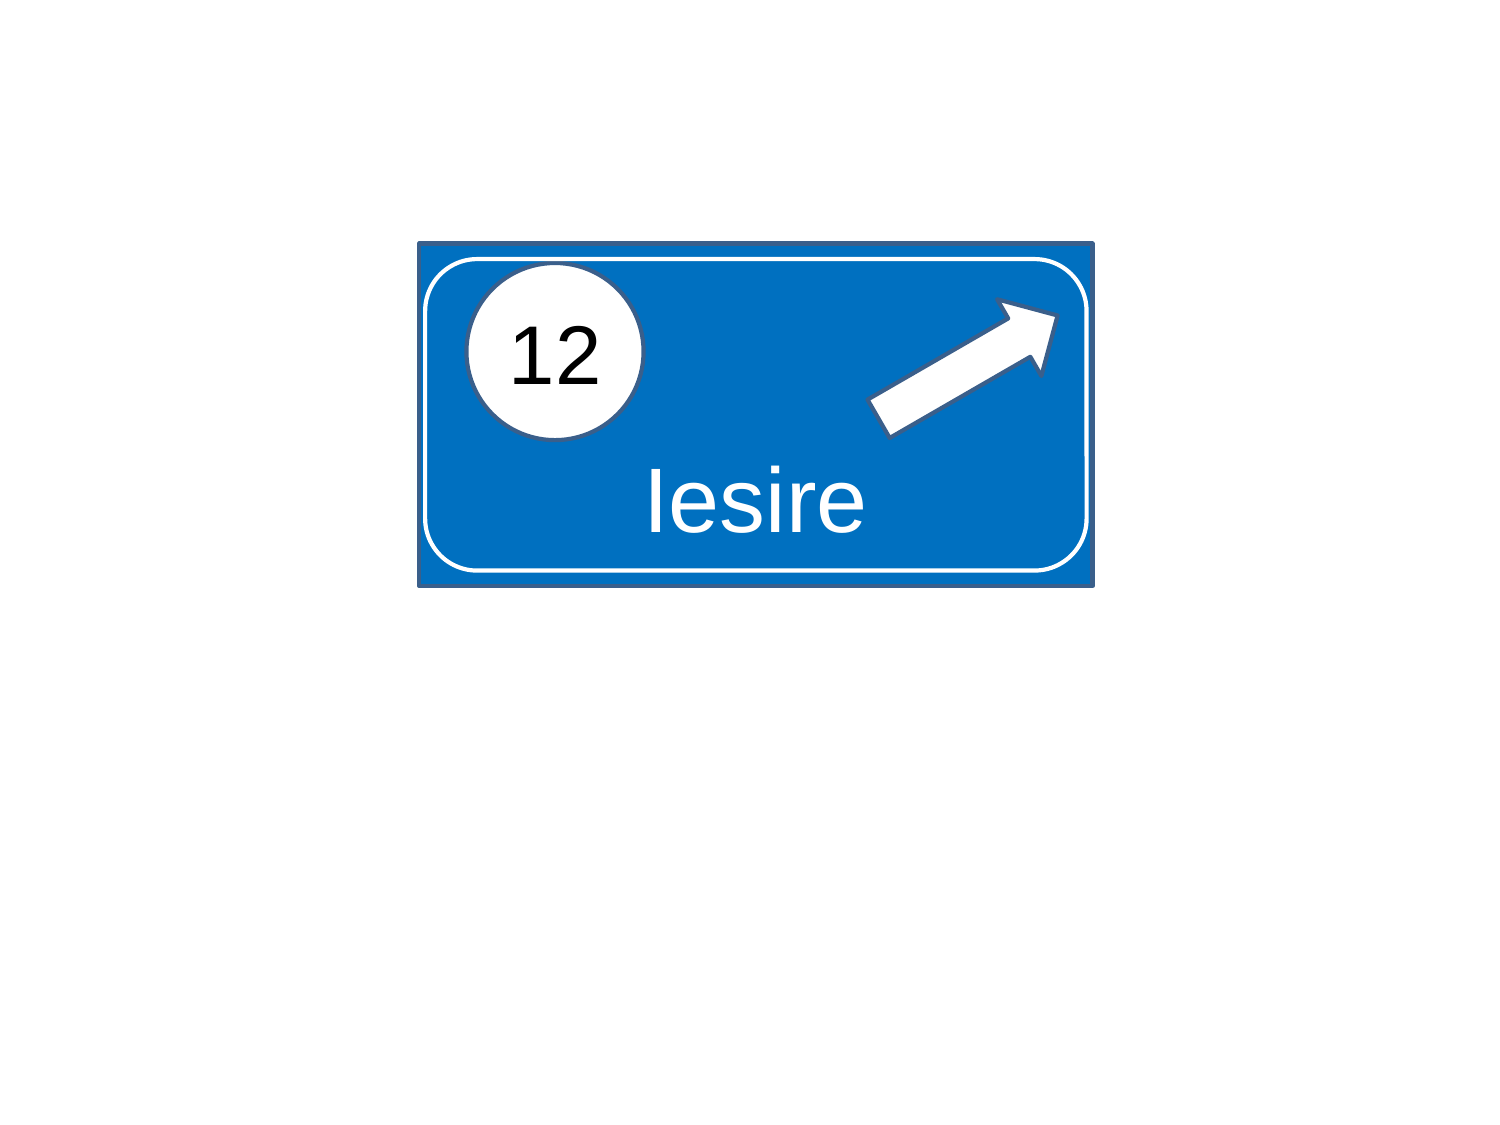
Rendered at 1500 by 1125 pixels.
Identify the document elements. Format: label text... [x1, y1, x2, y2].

text_box [423, 256, 1089, 573]
text_box Iesire [417, 241, 1095, 588]
